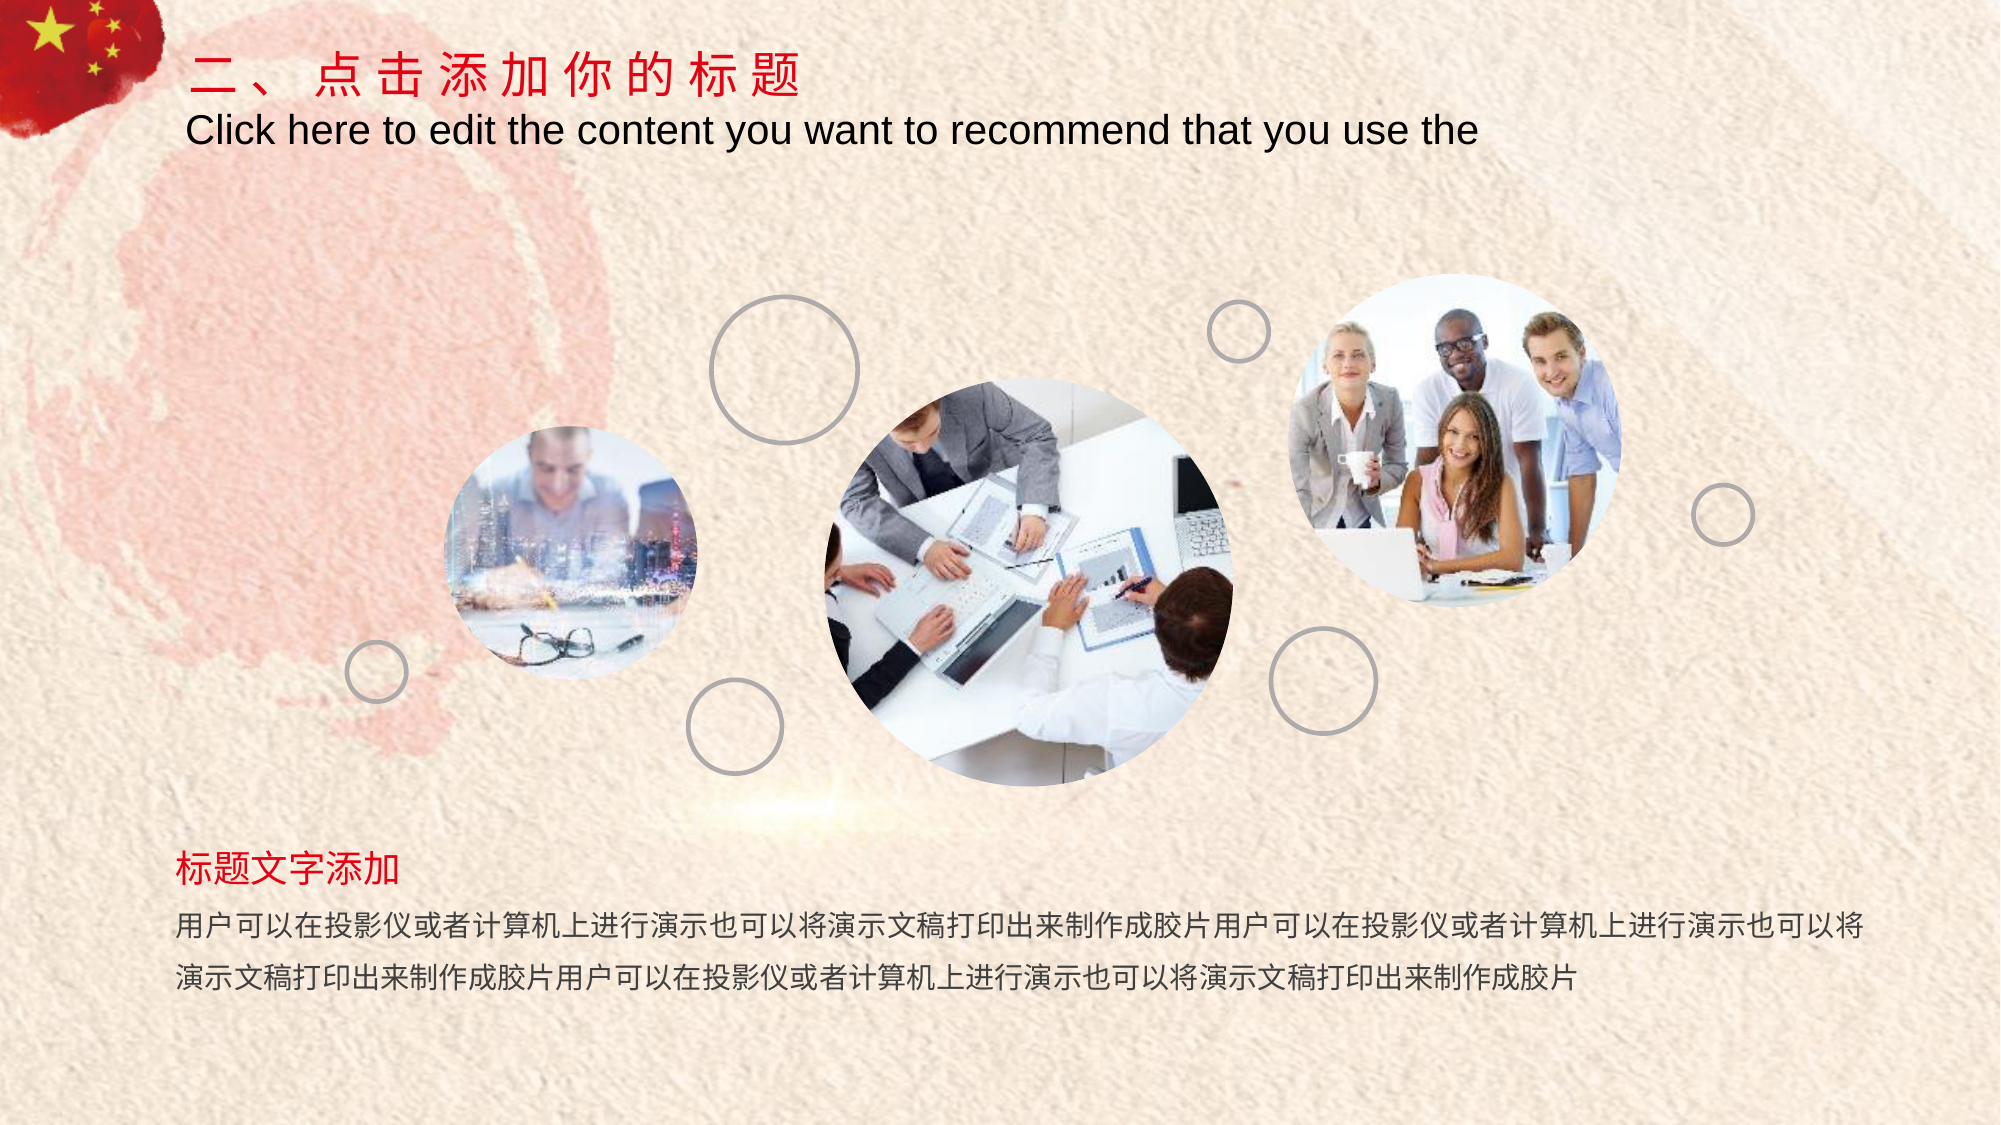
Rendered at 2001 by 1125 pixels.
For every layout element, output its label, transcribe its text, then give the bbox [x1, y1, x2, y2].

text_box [161, 824, 1882, 998]
text_box [710, 295, 859, 445]
text_box [1269, 627, 1378, 735]
text_box Click here to edit the content you want to recommend that you use the [170, 101, 1896, 168]
text_box [345, 641, 408, 703]
text_box 二、点击添加你的标题 [174, 36, 1899, 106]
picture [0, 0, 2001, 1125]
text_box [1208, 300, 1270, 363]
text_box [1692, 484, 1754, 546]
text_box [687, 678, 783, 775]
